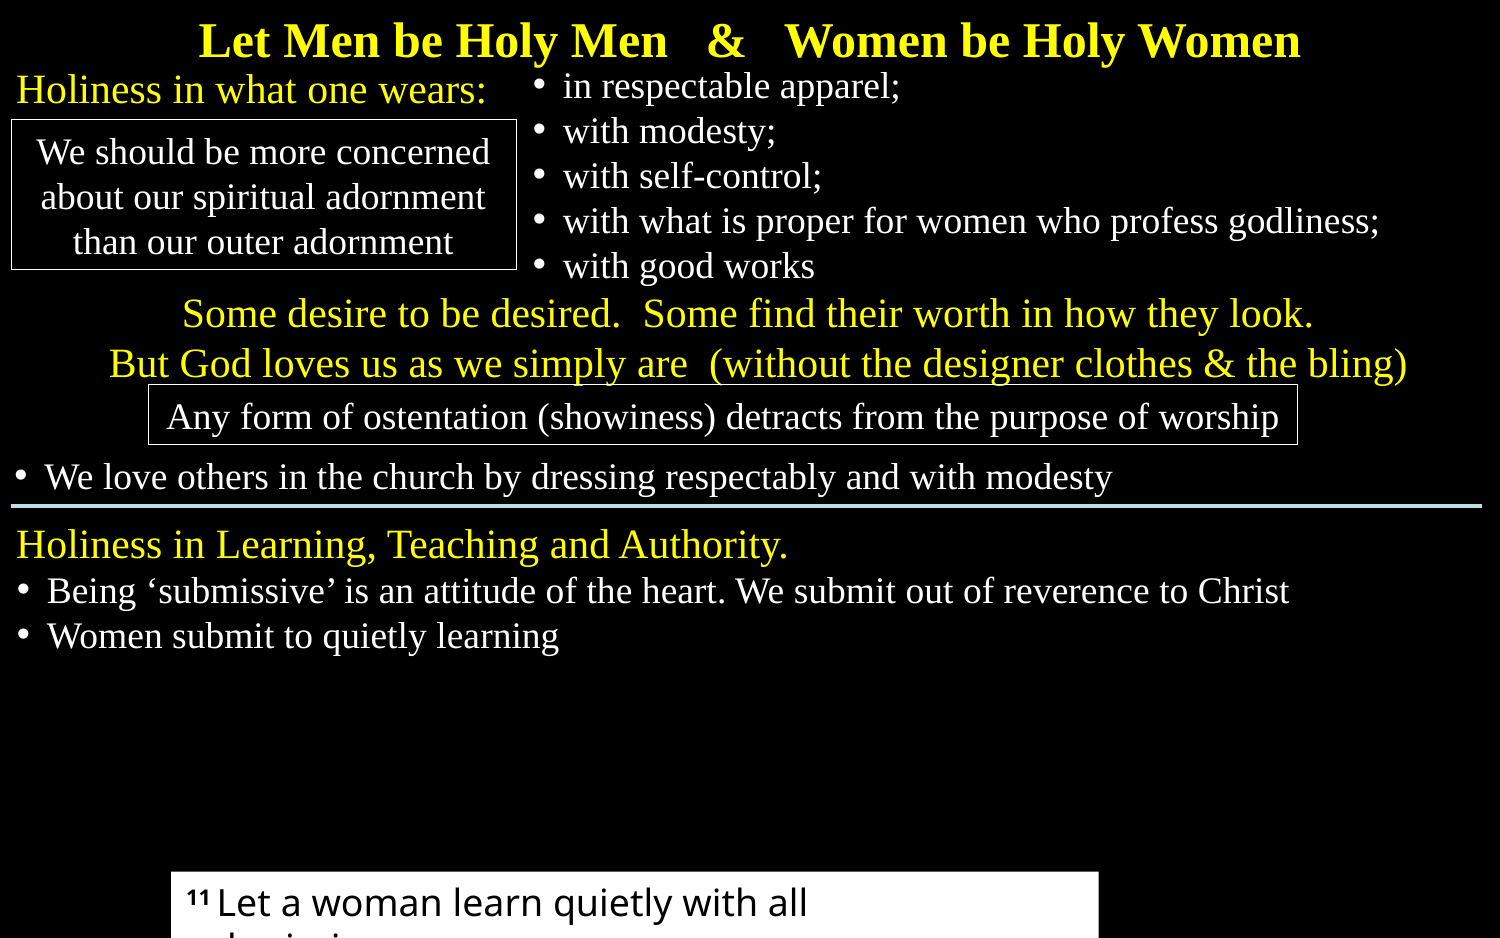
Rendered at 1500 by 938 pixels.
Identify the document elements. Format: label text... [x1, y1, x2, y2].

text_box We love others in the church by dressing respectably and with modesty [0, 445, 1500, 505]
text_box Let Men be Holy Men & Women be Holy Women [0, 0, 1500, 75]
text_box 11 Let a woman learn quietly with all submissiveness. [171, 871, 1099, 938]
text_box Some desire to be desired. Some find their worth in how they look. But God loves us as we simply are (without the designer clothes & the bling) [89, 278, 1429, 394]
text_box in respectable apparel; with modesty; with self-control; with what is proper for women who profess godliness; with good works [518, 53, 1434, 294]
text_box Any form of ostentation (showiness) detracts from the purpose of worship [148, 384, 1298, 445]
text_box Holiness in Learning, Teaching and Authority. [1, 509, 1483, 575]
text_box Being ‘submissive’ is an attitude of the heart. We submit out of reverence to Christ Women submit to quietly learning [2, 558, 1499, 664]
text_box Holiness in what one wears: [1, 53, 527, 119]
text_box We should be more concerned about our spiritual adornment than our outer adornment [11, 119, 517, 270]
